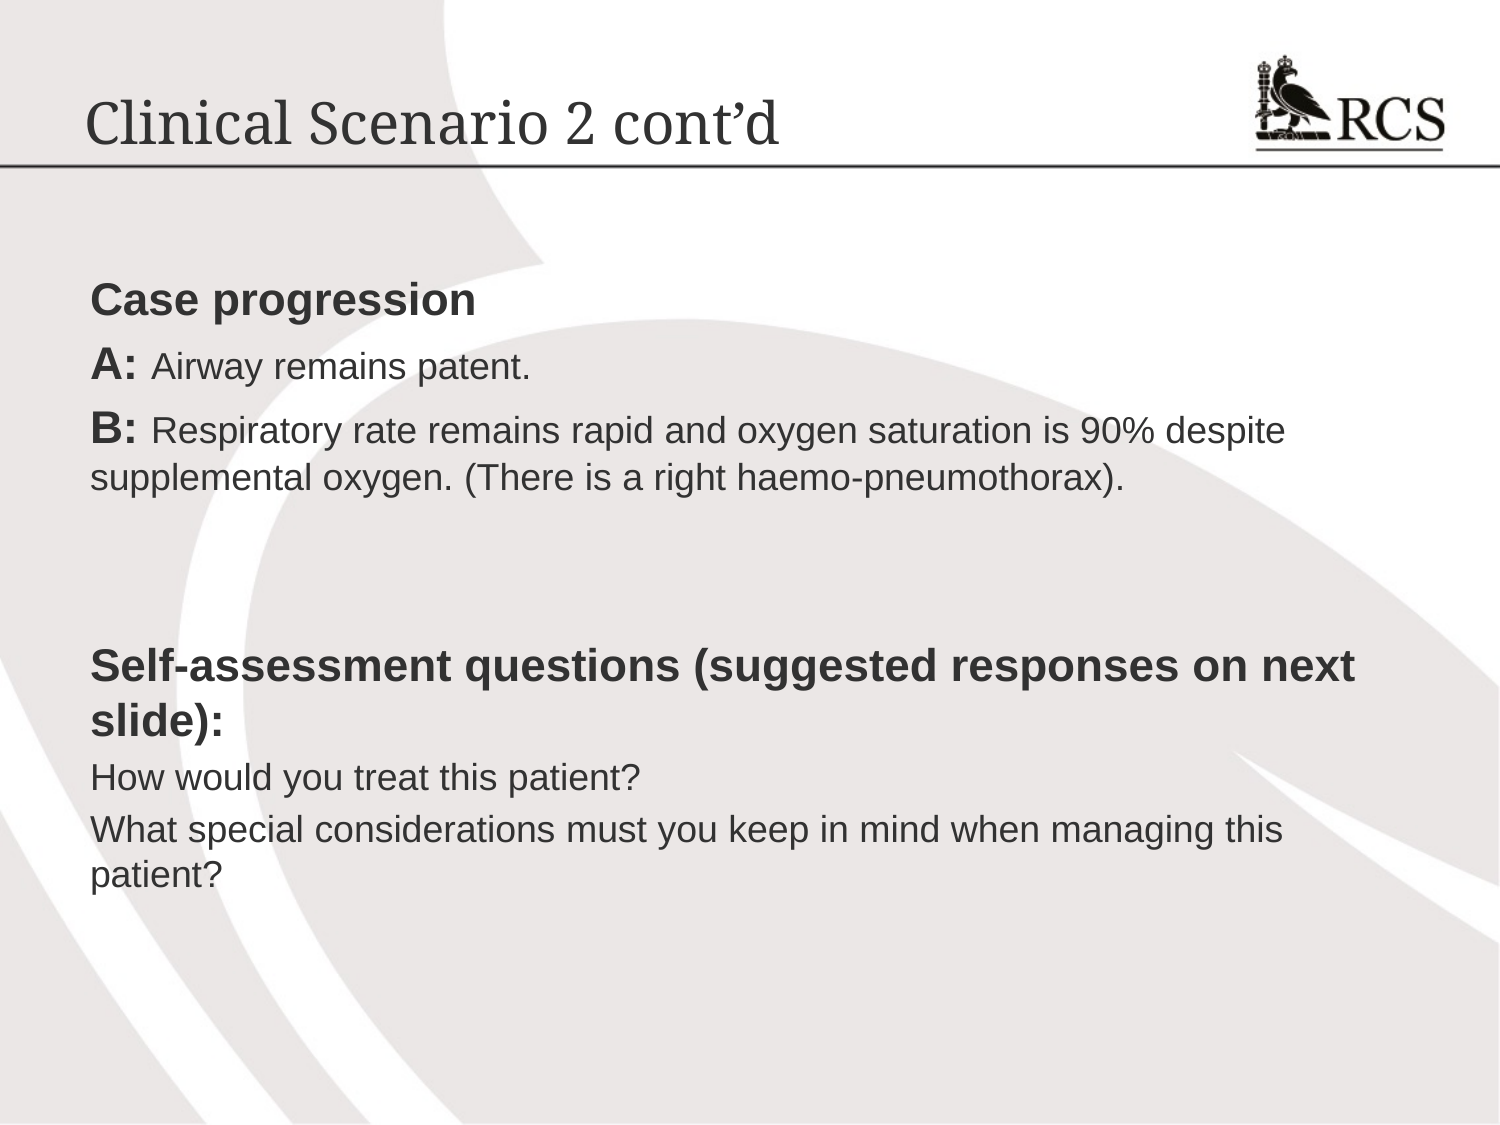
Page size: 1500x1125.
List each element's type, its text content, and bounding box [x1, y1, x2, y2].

picture [0, 0, 1500, 1125]
list Case progression A: Airway remains patent. B: Respiratory rate remains rapid and oxygen saturation is 90% despite supplemental oxygen. (There is a right haemo-pneumothorax). Self-assessment questions (suggested responses on next slide): How would you treat this patient? What special considerations must you keep in mind when managing this patient? [75, 262, 1425, 1005]
title Clinical Scenario 2 cont’d [69, 79, 1420, 267]
